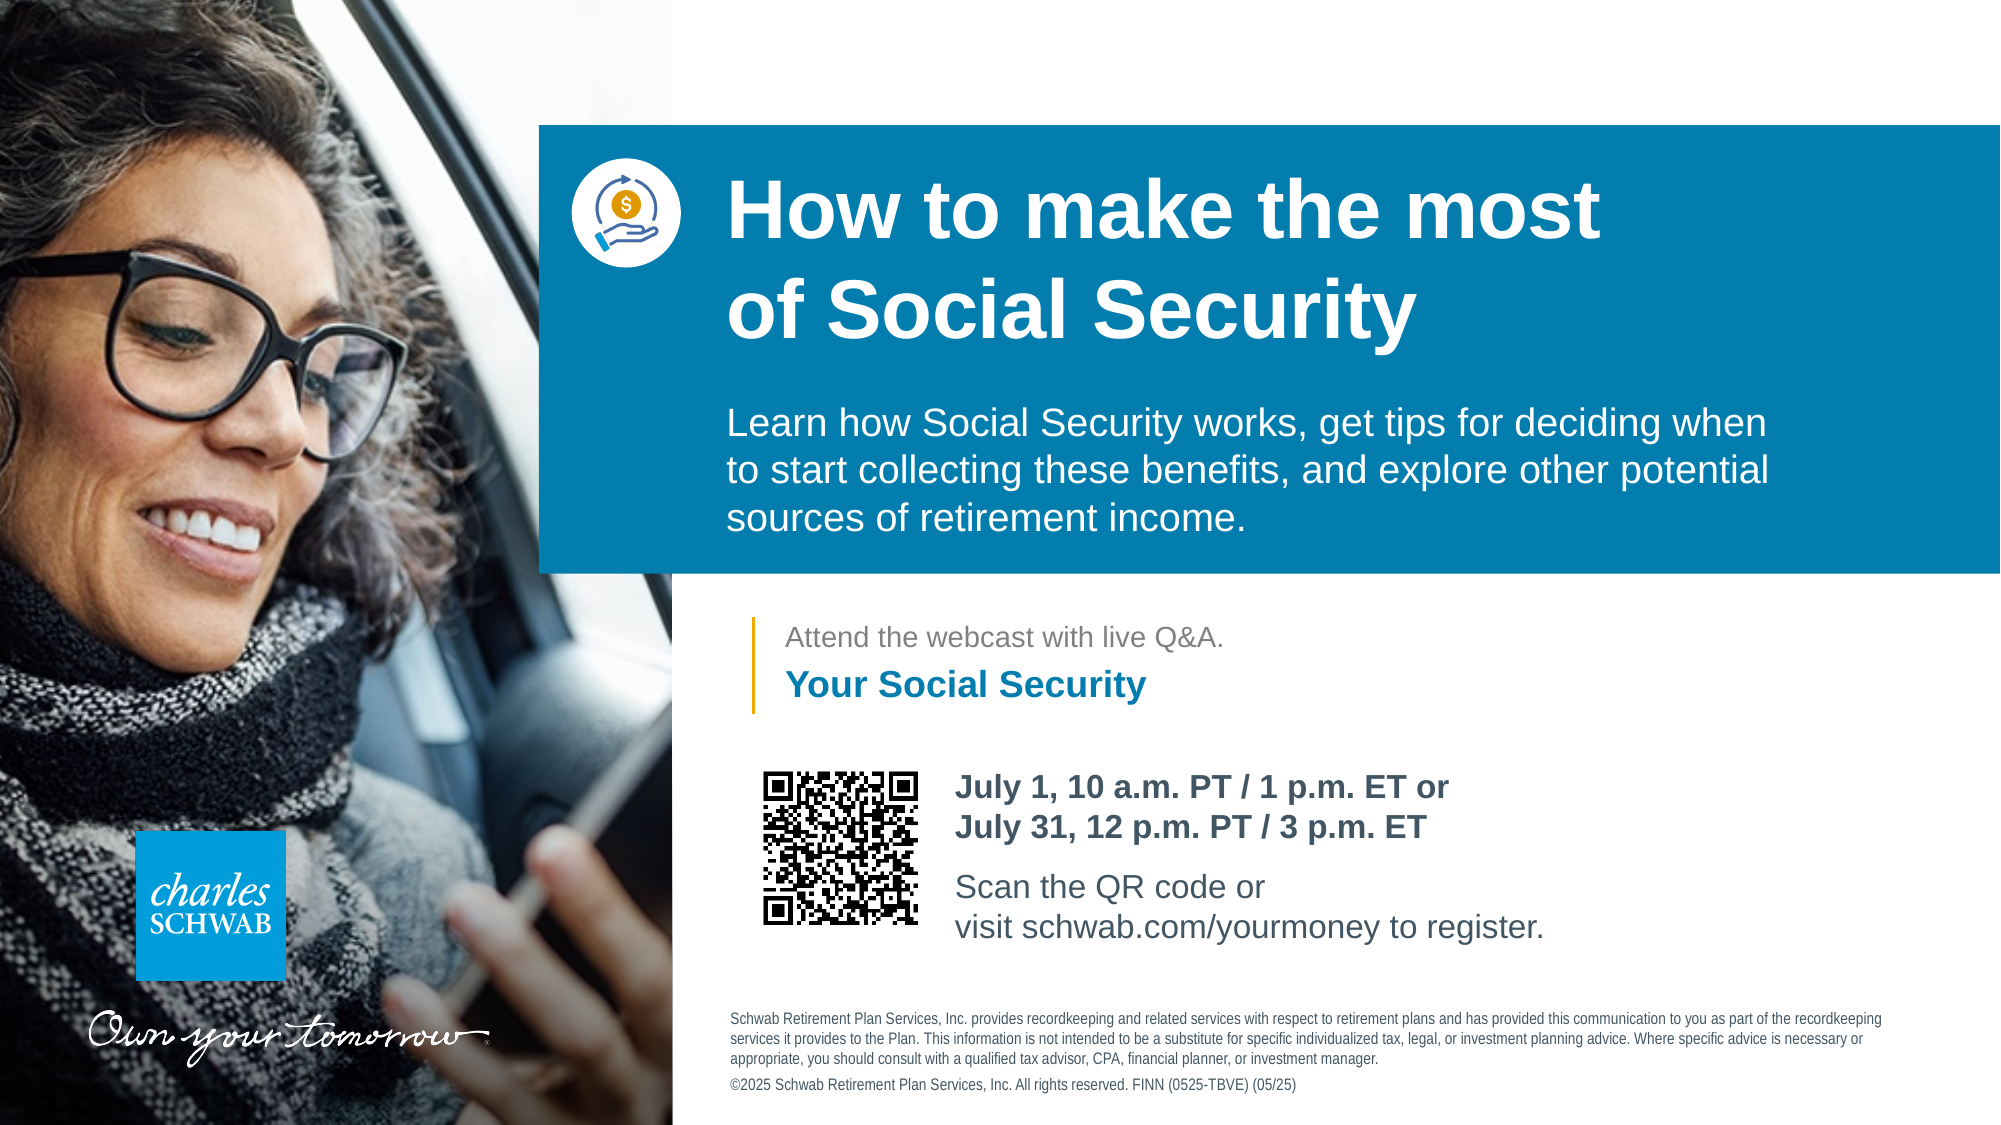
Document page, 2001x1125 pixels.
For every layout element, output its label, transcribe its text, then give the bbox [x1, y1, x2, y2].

picture [755, 763, 926, 933]
text_box How to make the most of Social Security Learn how Social Security works, get tips for deciding when to start collecting these benefits, and explore other potential sources of retirement income. [672, 124, 2000, 575]
text_box Attend the webcast with live Q&A. Your Social Security [770, 618, 1545, 705]
text_box Schwab Retirement Plan Services, Inc. provides recordkeeping and related services with respect to retirement plans and has provided this communication to you as part of the recordkeeping services it provides to the Plan. This information is not intended to be a substitute for specific individualized tax, legal, or investment planning advice. Where specific advice is necessary or appropriate, you should consult with a qualified tax advisor, CPA, financial planner, or investment manager. ©2025 Schwab Retirement Plan Services, Inc. All rights reserved. FINN (0525-TBVE) (05/25) [730, 1007, 1912, 1094]
picture [0, 0, 672, 1125]
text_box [571, 158, 681, 268]
text_box July 1, 10 a.m. PT / 1 p.m. ET or July 31, 12 p.m. PT / 3 p.m. ET Scan the QR code or visit schwab.com/yourmoney to register. [925, 764, 1700, 946]
